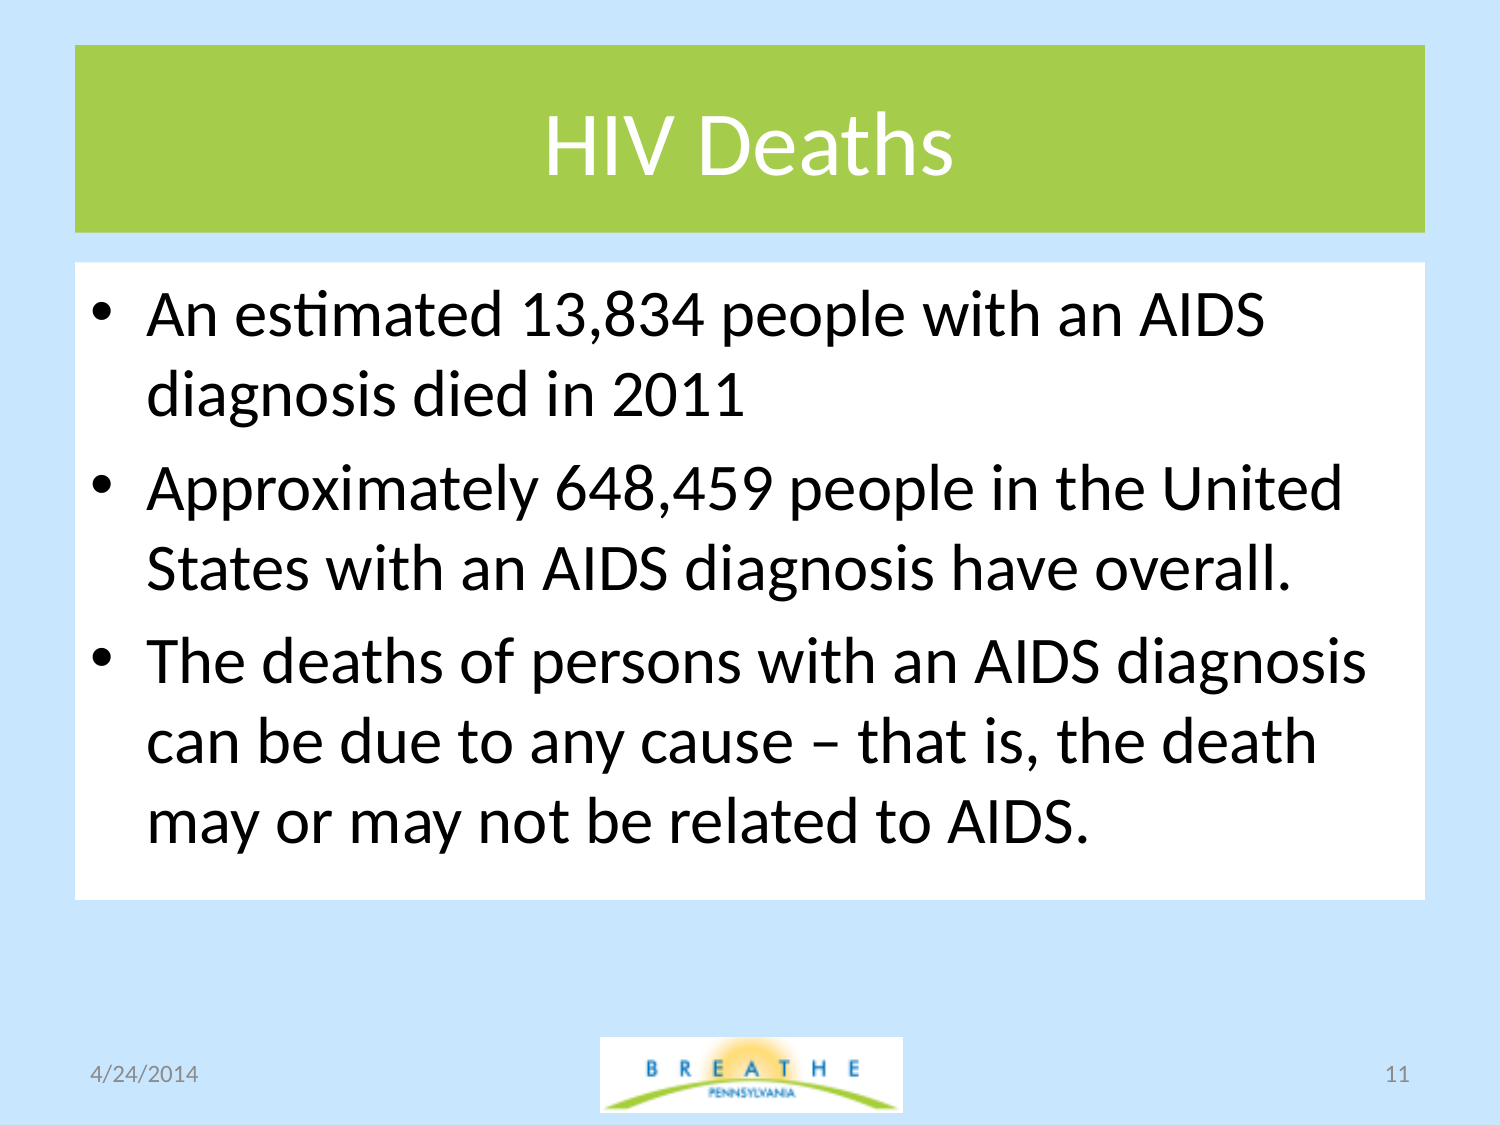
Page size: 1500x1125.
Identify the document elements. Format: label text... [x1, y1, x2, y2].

picture [600, 1037, 903, 1113]
slide_number 11 [1074, 1042, 1425, 1103]
title HIV Deaths [75, 45, 1425, 233]
list An estimated 13,834 people with an AIDS diagnosis died in 2011 Approximately 648,459 people in the United States with an AIDS diagnosis have overall. The deaths of persons with an AIDS diagnosis can be due to any cause – that is, the death may or may not be related to AIDS. [75, 262, 1425, 900]
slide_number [75, 1042, 425, 1103]
